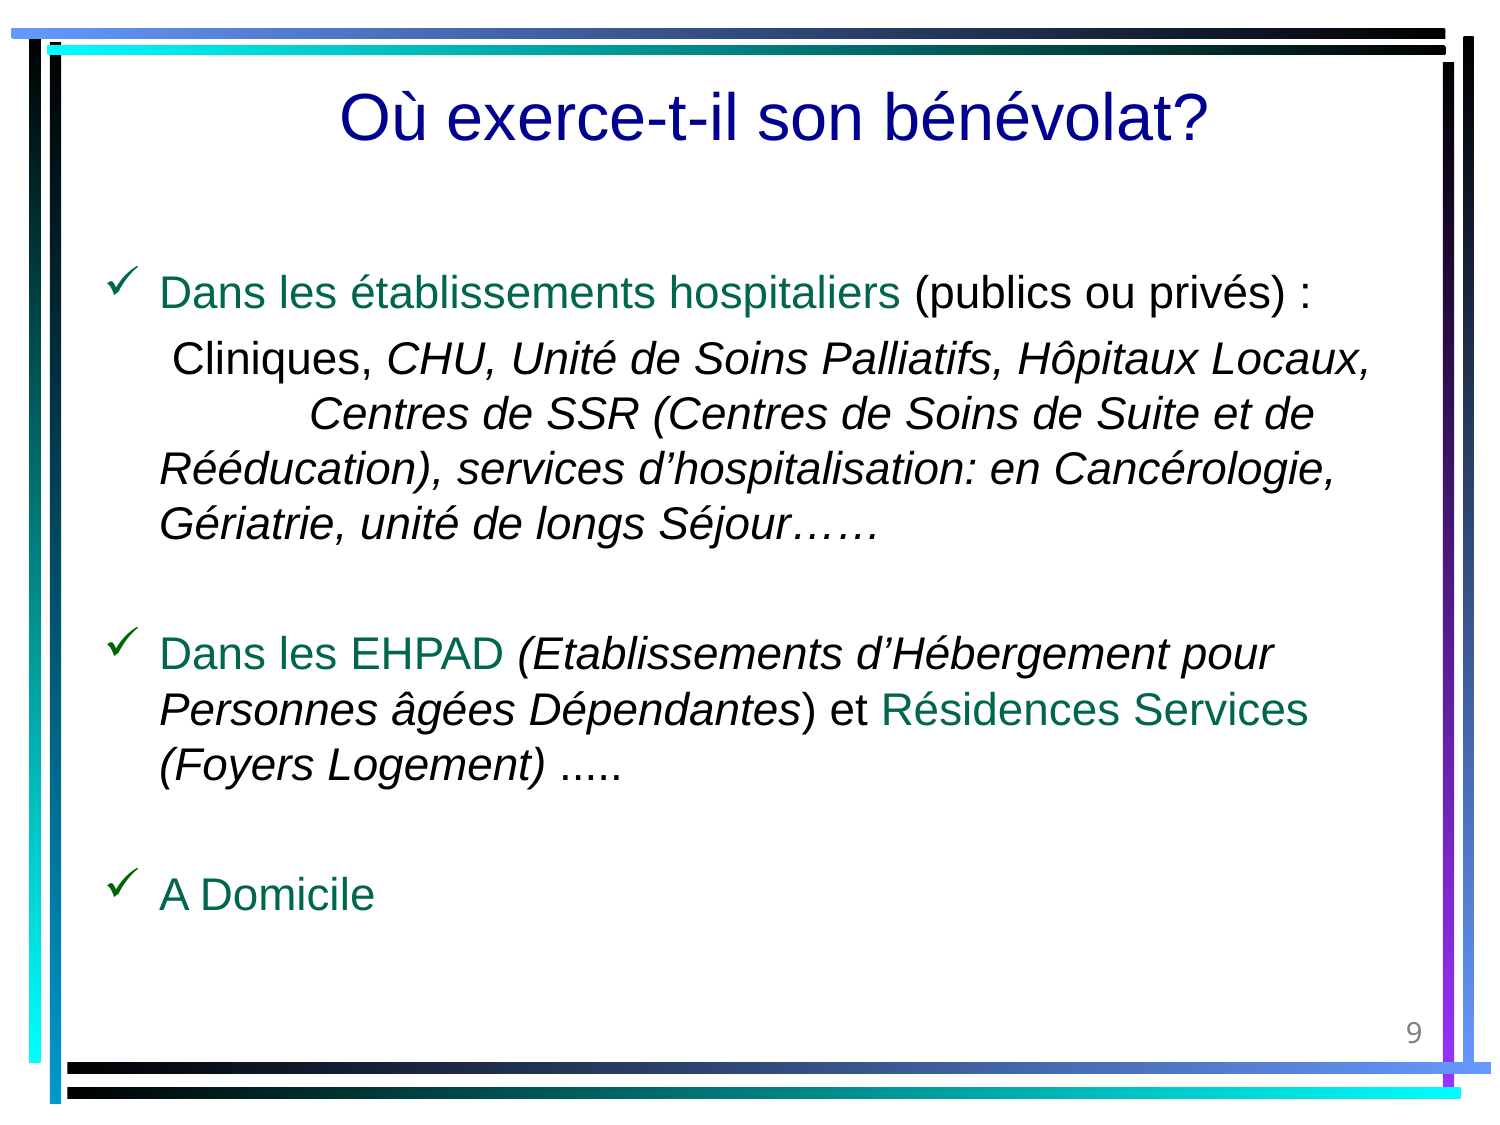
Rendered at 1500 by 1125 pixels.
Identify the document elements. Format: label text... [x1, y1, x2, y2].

text_box 9 [1124, 986, 1438, 1062]
text_box Où exerce-t-il son bénévolat? [53, 66, 1500, 248]
text_box Dans les établissements hospitaliers (publics ou privés) : Cliniques, CHU, Unité de Soins Palliatifs, Hôpitaux Locaux, Centres de SSR (Centres de Soins de Suite et de Rééducation), services d’hospitalisation: en Cancérologie, Gériatrie, unité de longs Séjour…… Dans les EHPAD (Etablissements d’Hébergement pour Personnes âgées Dépendantes) et Résidences Services (Foyers Logement) ..... A Domicile [88, 255, 1448, 936]
